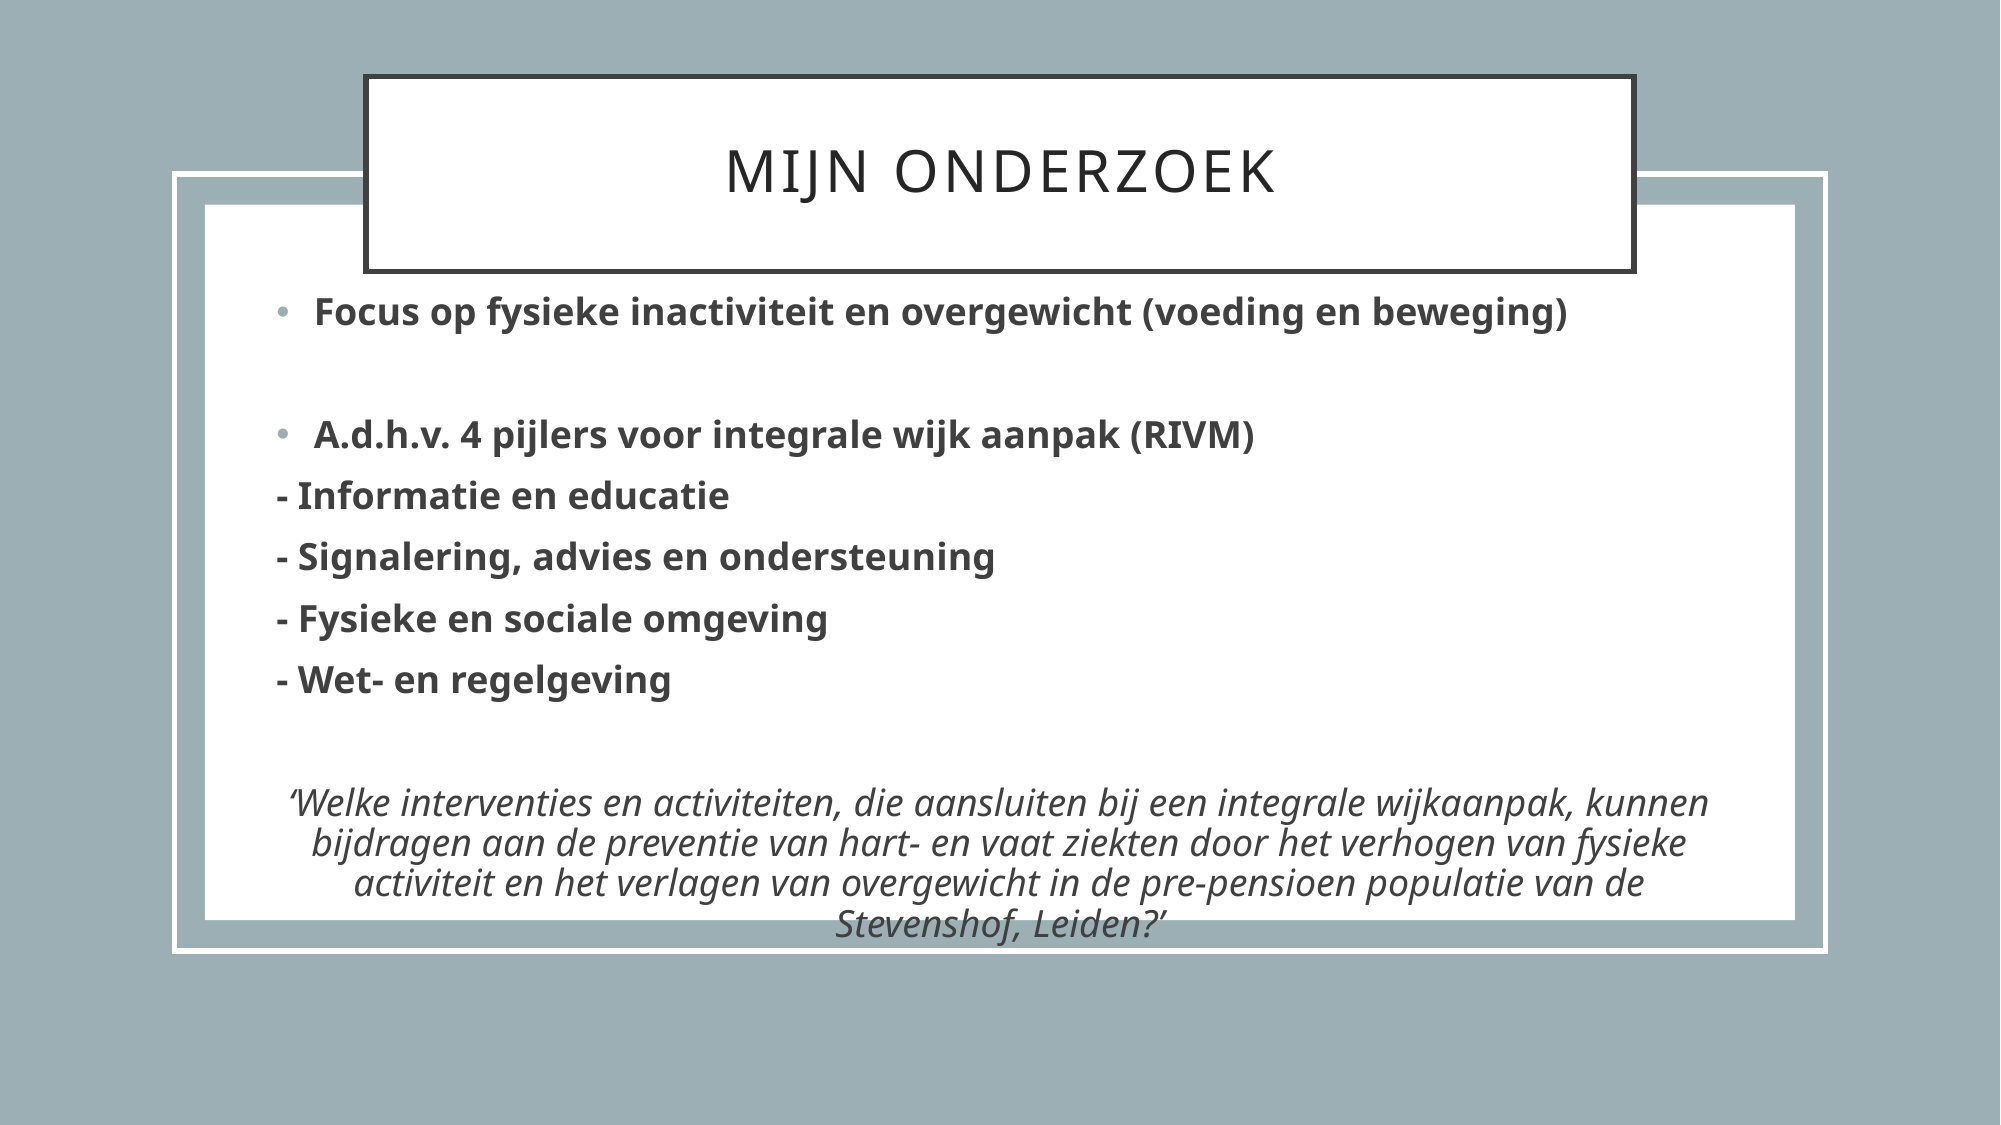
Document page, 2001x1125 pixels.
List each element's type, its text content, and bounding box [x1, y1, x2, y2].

list Focus op fysieke inactiviteit en overgewicht (voeding en beweging) A.d.h.v. 4 pijlers voor integrale wijk aanpak (RIVM) - Informatie en educatie - Signalering, advies en ondersteuning - Fysieke en sociale omgeving - Wet- en regelgeving ‘Welke interventies en activiteiten, die aansluiten bij een integrale wijkaanpak, kunnen bijdragen aan de preventie van hart- en vaat ziekten door het verhogen van fysieke activiteit en het verlagen van overgewicht in de pre-pensioen populatie van de Stevenshof, Leiden?’ [261, 285, 1739, 808]
title Mijn onderzoek [363, 74, 1637, 274]
text_box [0, 0, 2000, 1125]
text_box [173, 173, 1827, 952]
